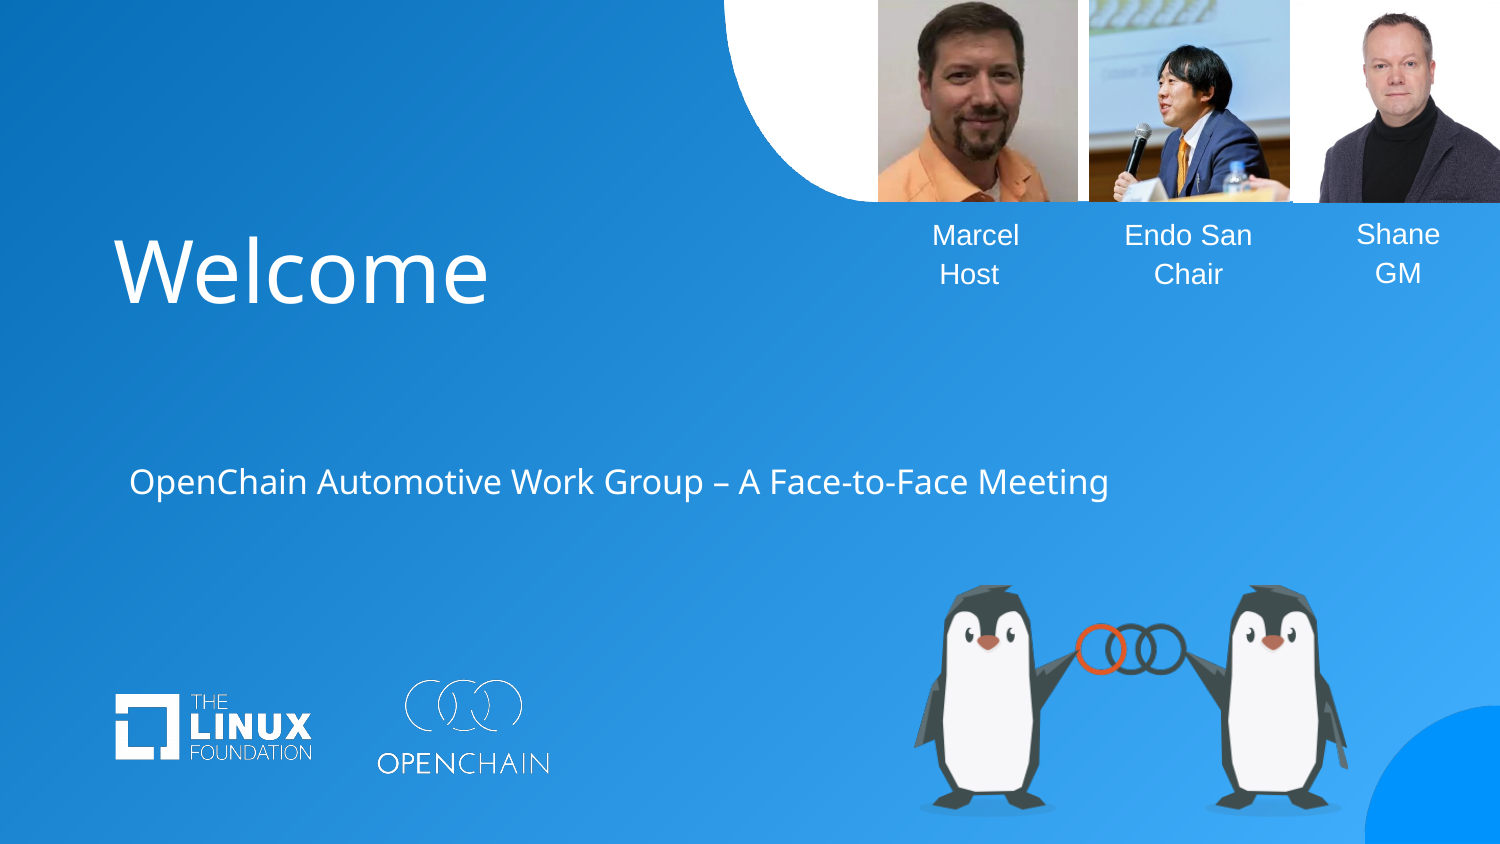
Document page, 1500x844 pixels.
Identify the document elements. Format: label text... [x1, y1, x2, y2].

text_box Chair [1139, 259, 1239, 298]
picture [723, 0, 1078, 202]
picture [1089, 0, 1290, 202]
text_box Endo San [1109, 210, 1268, 259]
text_box Marcel [917, 210, 1035, 259]
text_box Host [924, 259, 1015, 298]
text_box Shane [1341, 211, 1456, 258]
picture [1365, 706, 1500, 844]
subtitle OpenChain Automotive Work Group – A Face-to-Face Meeting [98, 445, 1447, 517]
text_box GM [1360, 258, 1437, 297]
title Welcome [98, 201, 1006, 445]
picture [1293, 1, 1500, 203]
picture [115, 694, 312, 760]
picture [374, 676, 552, 778]
picture [914, 585, 1348, 817]
